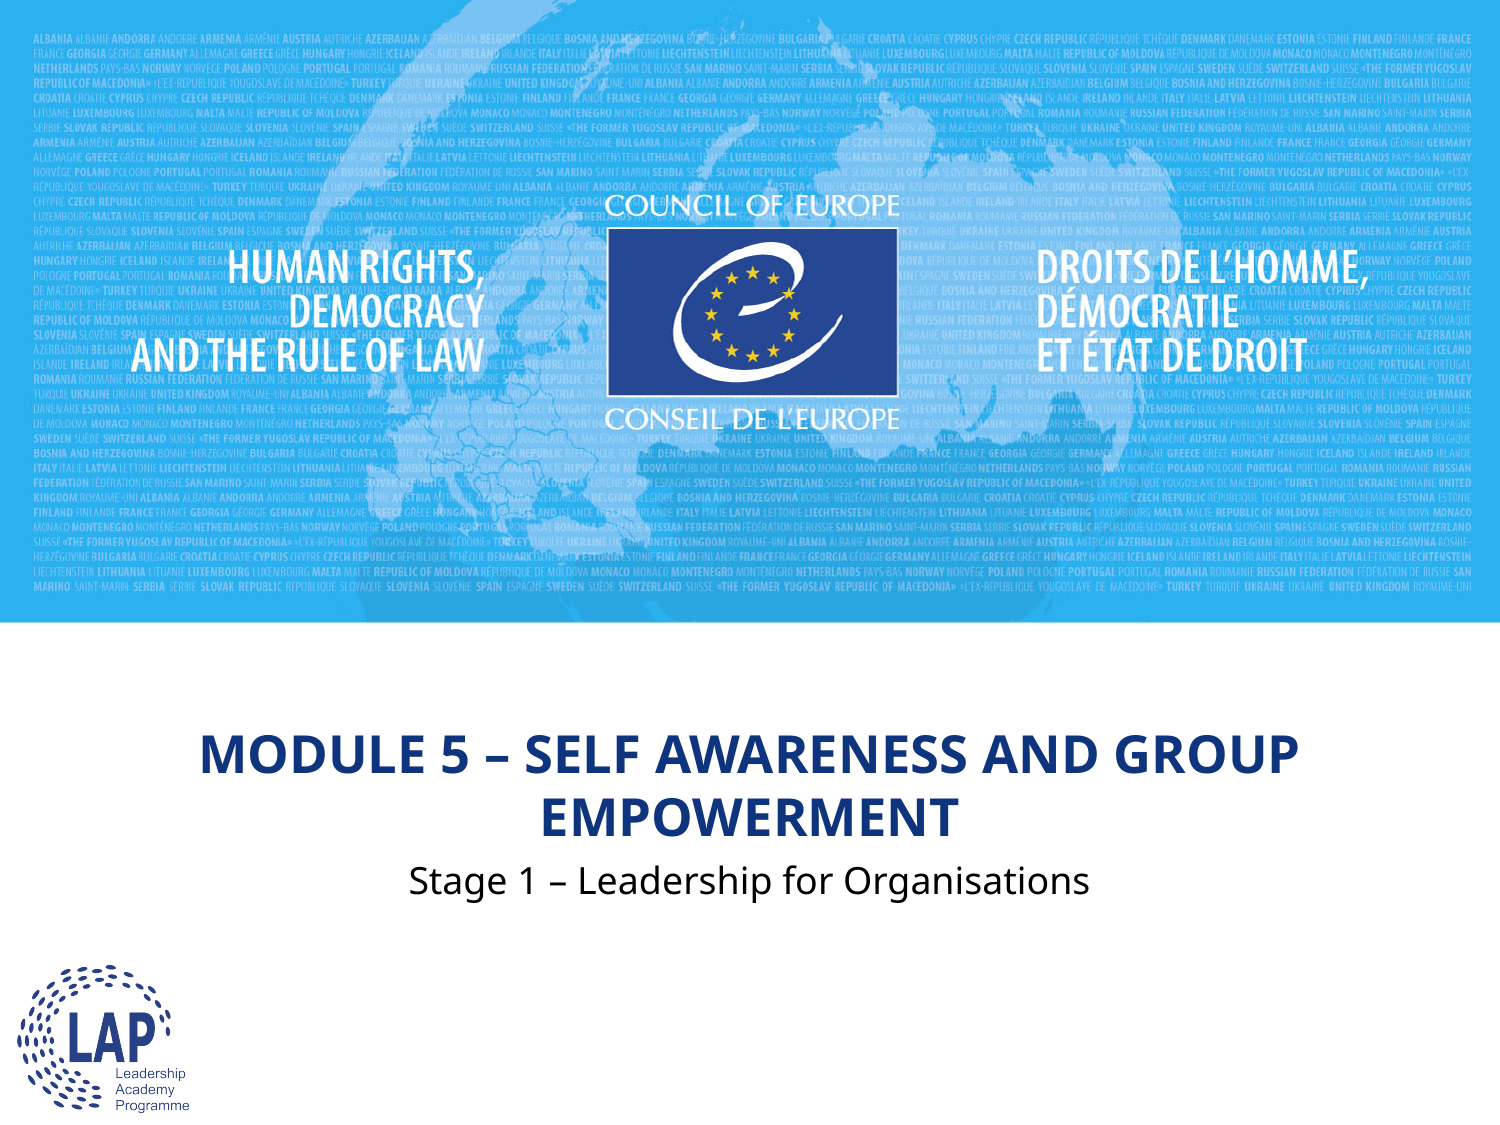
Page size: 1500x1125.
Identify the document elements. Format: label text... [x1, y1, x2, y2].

title MODULE 5 – SELF AWARENESS AND GROUP EMPOWERMENT [0, 712, 1500, 855]
picture [0, 0, 1500, 623]
subtitle Stage 1 – Leadership for Organisations [187, 854, 1313, 1018]
picture [17, 965, 189, 1113]
